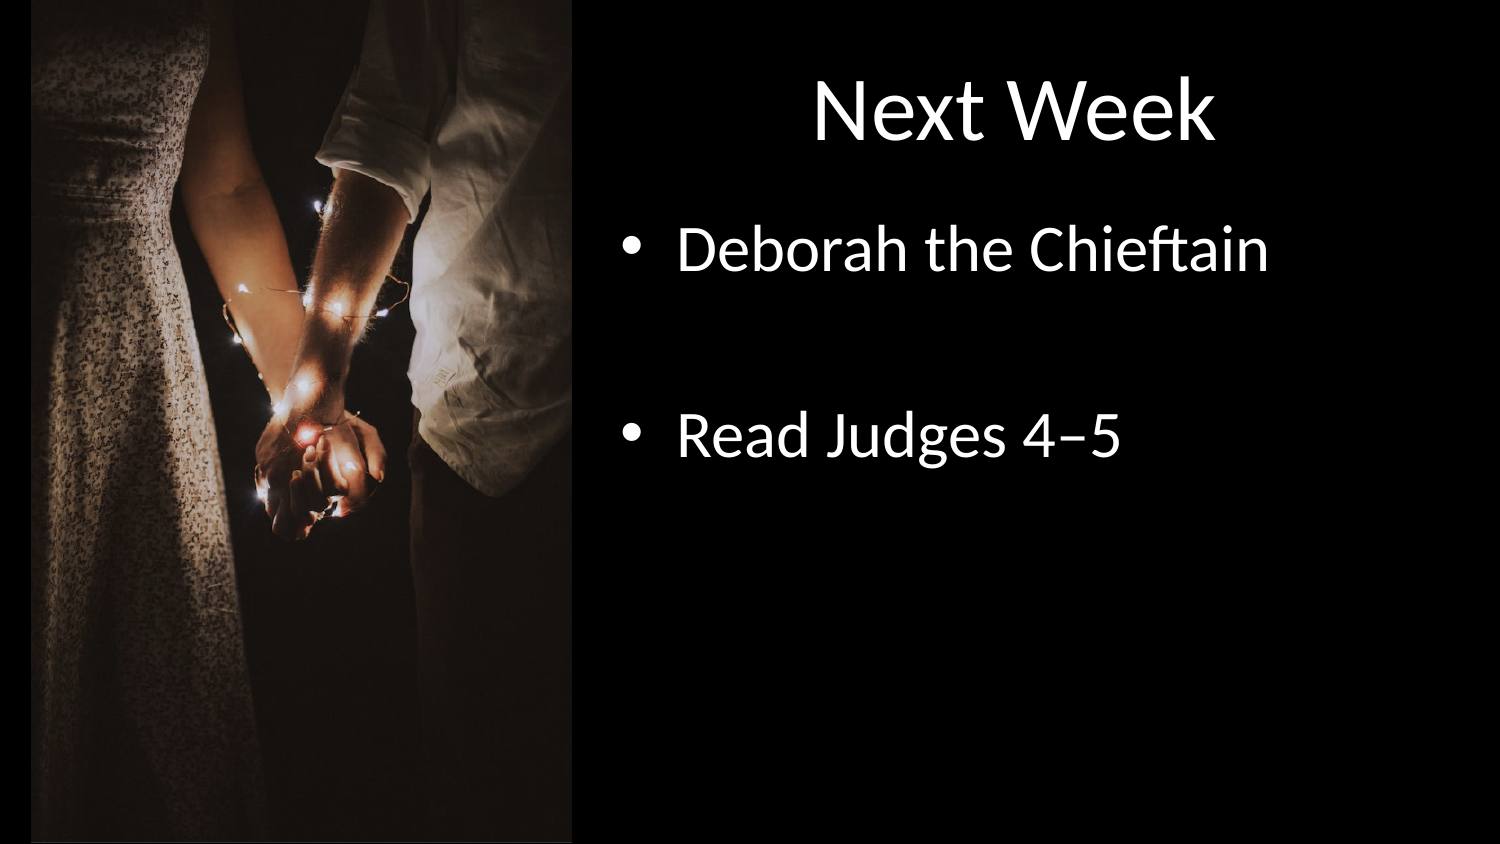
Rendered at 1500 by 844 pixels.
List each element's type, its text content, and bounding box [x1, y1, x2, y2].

list Deborah the Chieftain Read Judges 4–5 [605, 196, 1425, 754]
title Next Week [605, 33, 1425, 175]
picture [31, 0, 572, 843]
